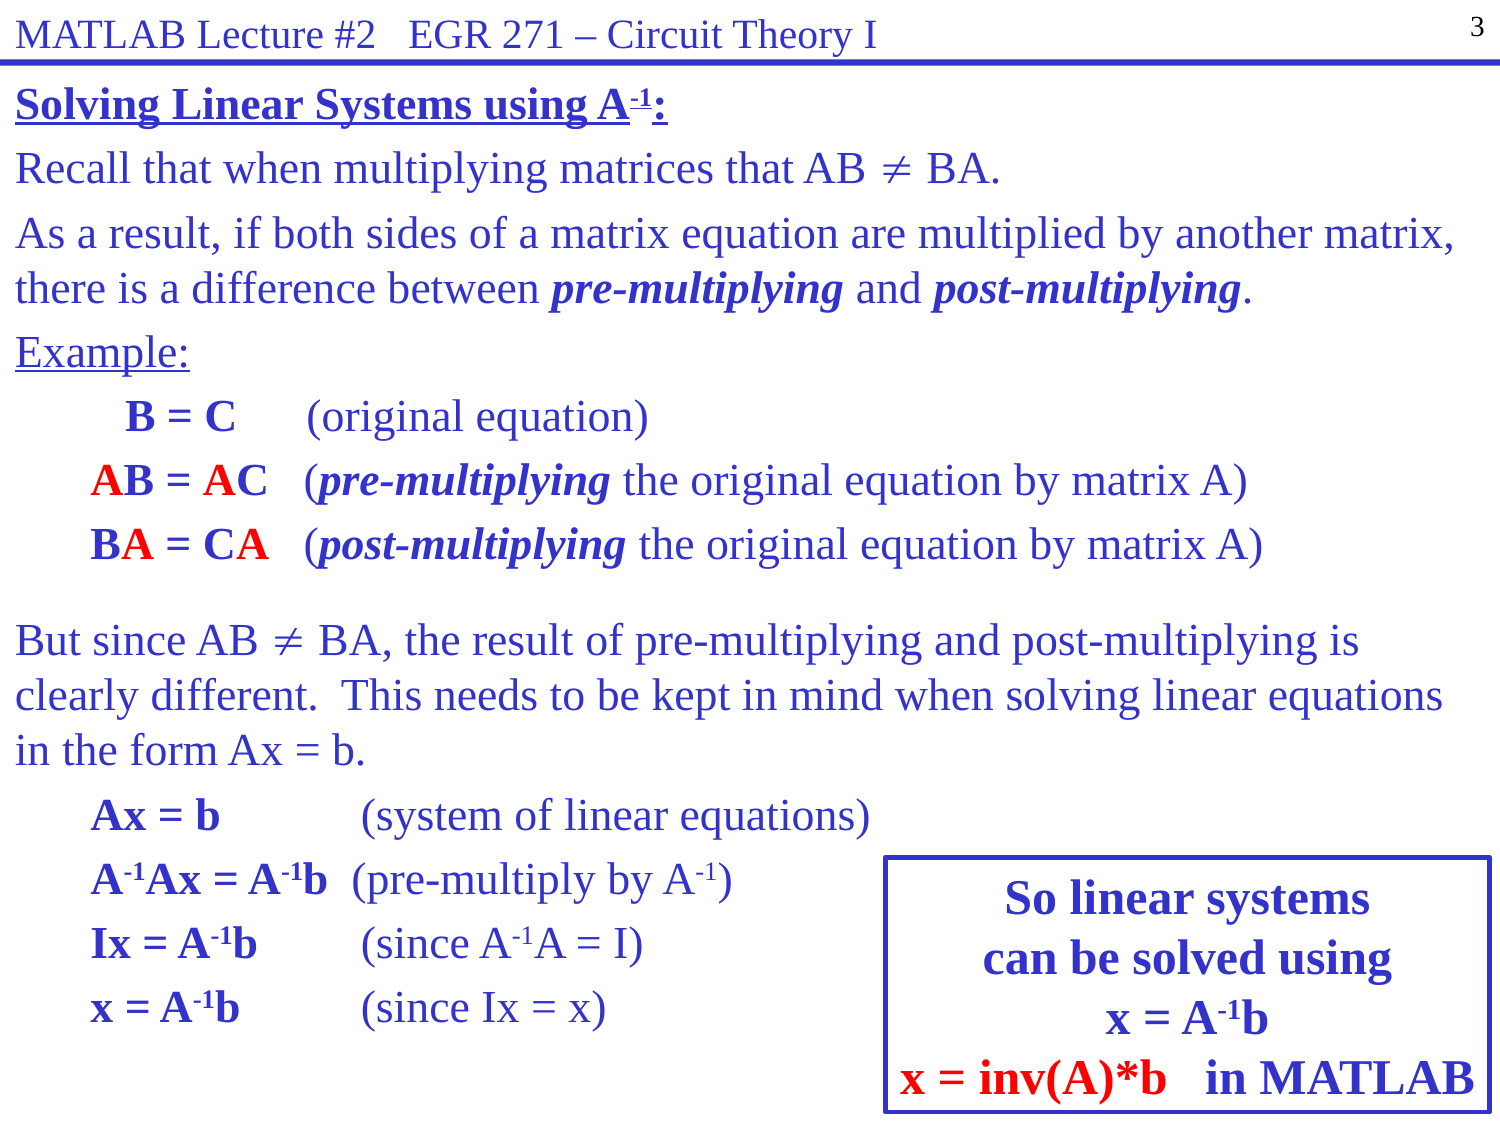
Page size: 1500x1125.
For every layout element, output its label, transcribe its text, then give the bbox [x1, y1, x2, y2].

text_box Solving Linear Systems using A-1: Recall that when multiplying matrices that AB  BA. As a result, if both sides of a matrix equation are multiplied by another matrix, there is a difference between pre-multiplying and post-multiplying. Example: B = C (original equation) AB = AC (pre-multiplying the original equation by matrix A) BA = CA (post-multiplying the original equation by matrix A) But since AB  BA, the result of pre-multiplying and post-multiplying is clearly different. This needs to be kept in mind when solving linear equations in the form Ax = b. Ax = b (system of linear equations) A-1Ax = A-1b (pre-multiply by A-1) Ix = A-1b (since A-1A = I) x = A-1b (since Ix = x) [0, 66, 1500, 1125]
slide_number 3 [1188, 0, 1500, 62]
text_box So linear systems can be solved using x = A-1b x = inv(A)*b in MATLAB [885, 857, 1490, 1112]
text_box MATLAB Lecture #2 EGR 271 – Circuit Theory I [0, 0, 1188, 63]
